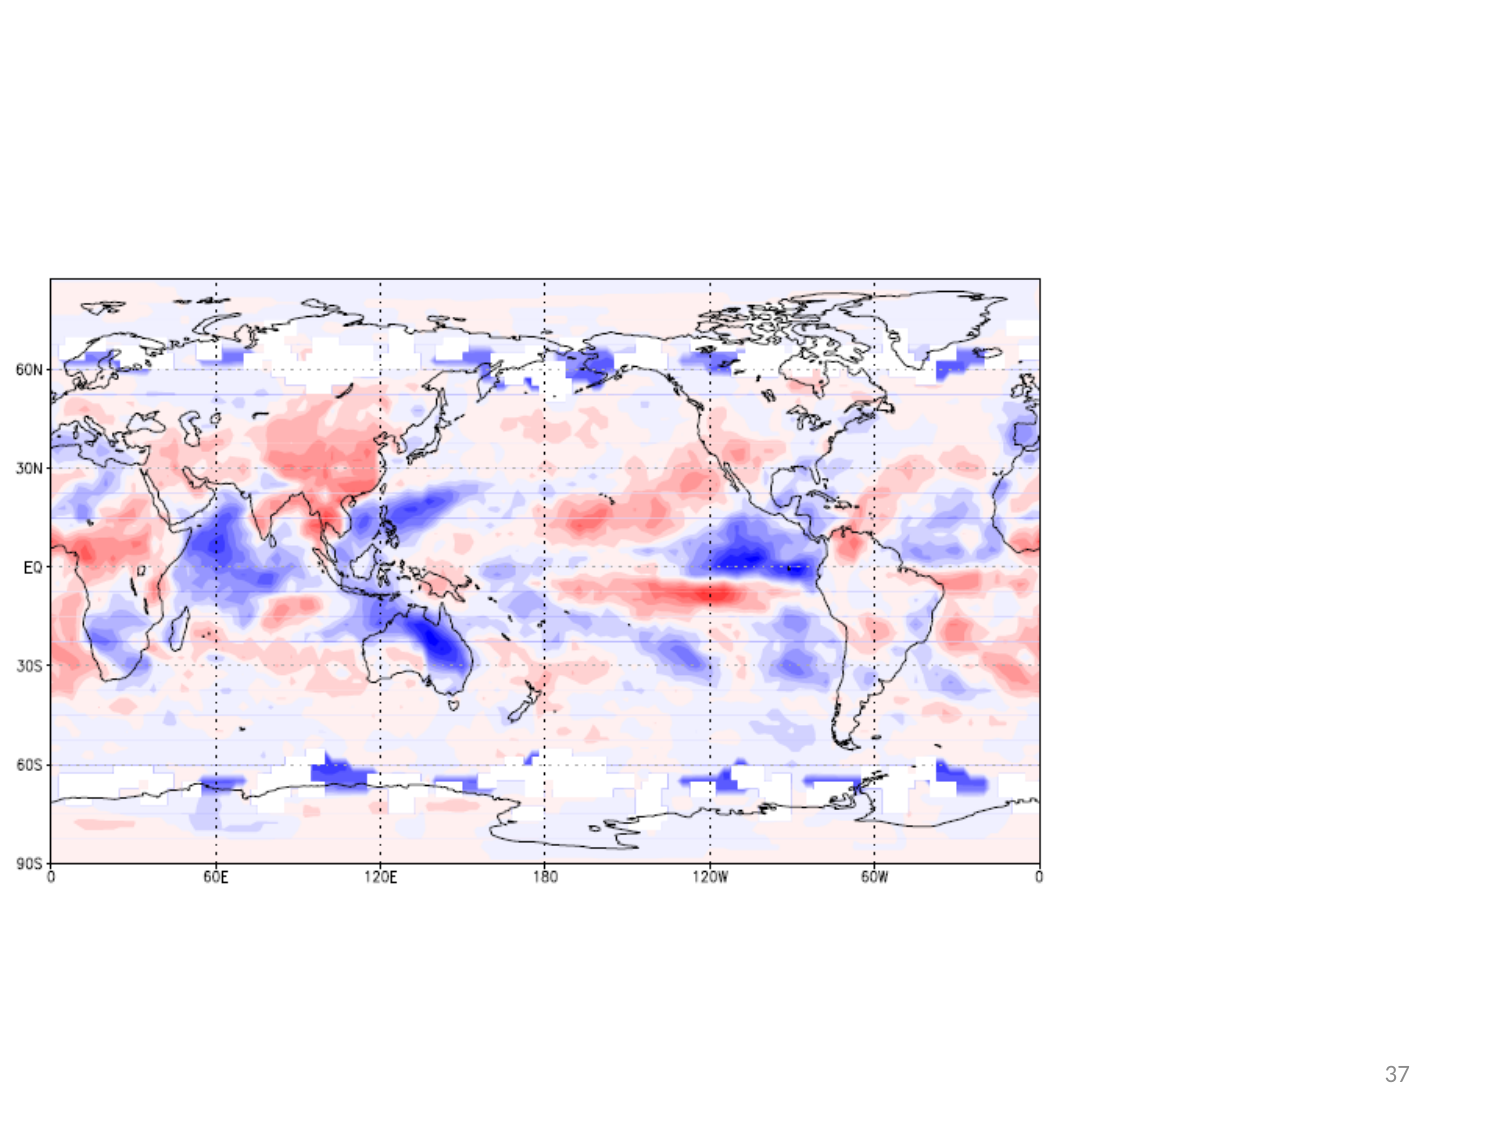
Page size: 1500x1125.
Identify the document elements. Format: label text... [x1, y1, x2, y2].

picture [0, 255, 1063, 897]
slide_number 37 [1074, 1042, 1425, 1103]
